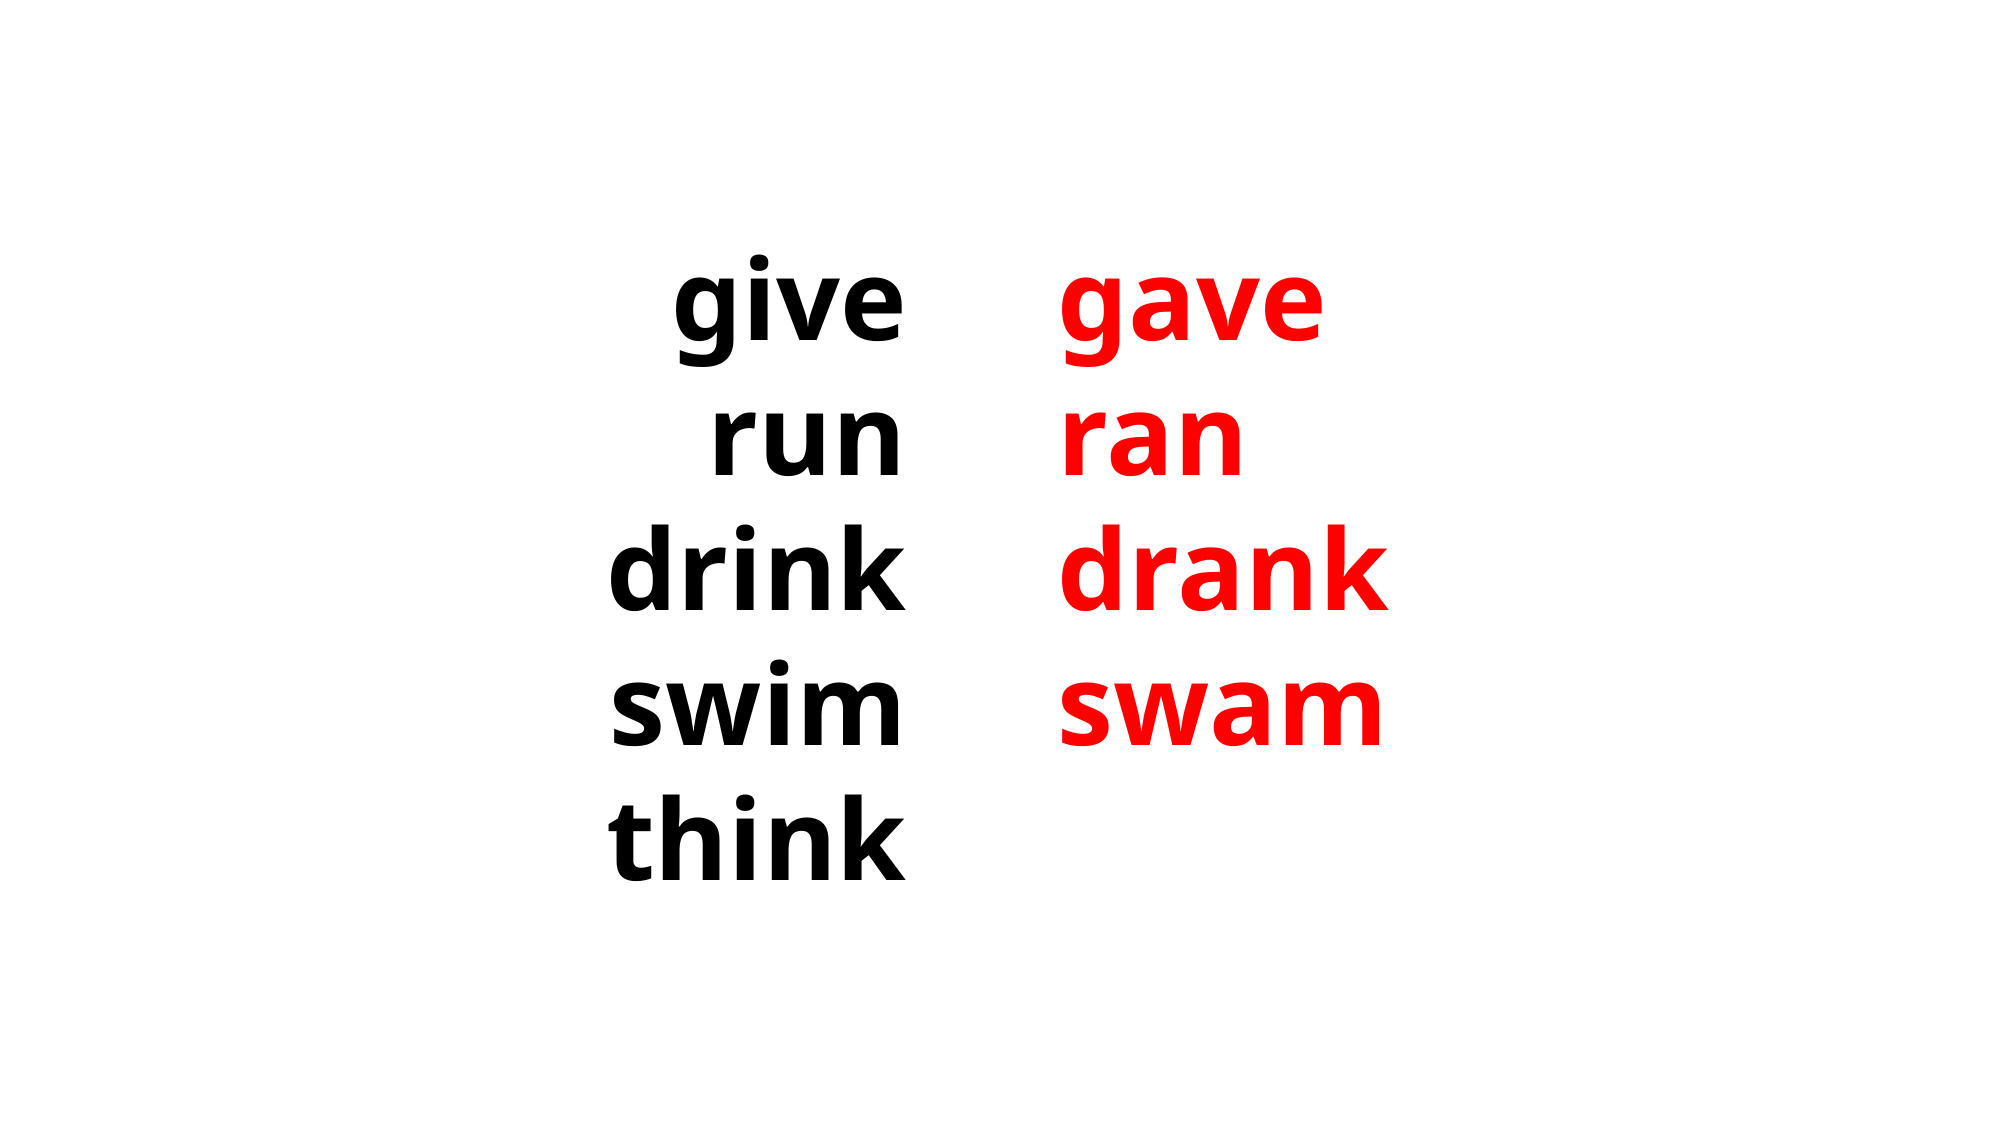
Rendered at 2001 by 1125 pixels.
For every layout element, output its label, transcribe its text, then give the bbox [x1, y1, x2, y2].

text_box give run drink swim think [346, 220, 922, 956]
text_box gave ran drank swam [1013, 220, 1589, 956]
